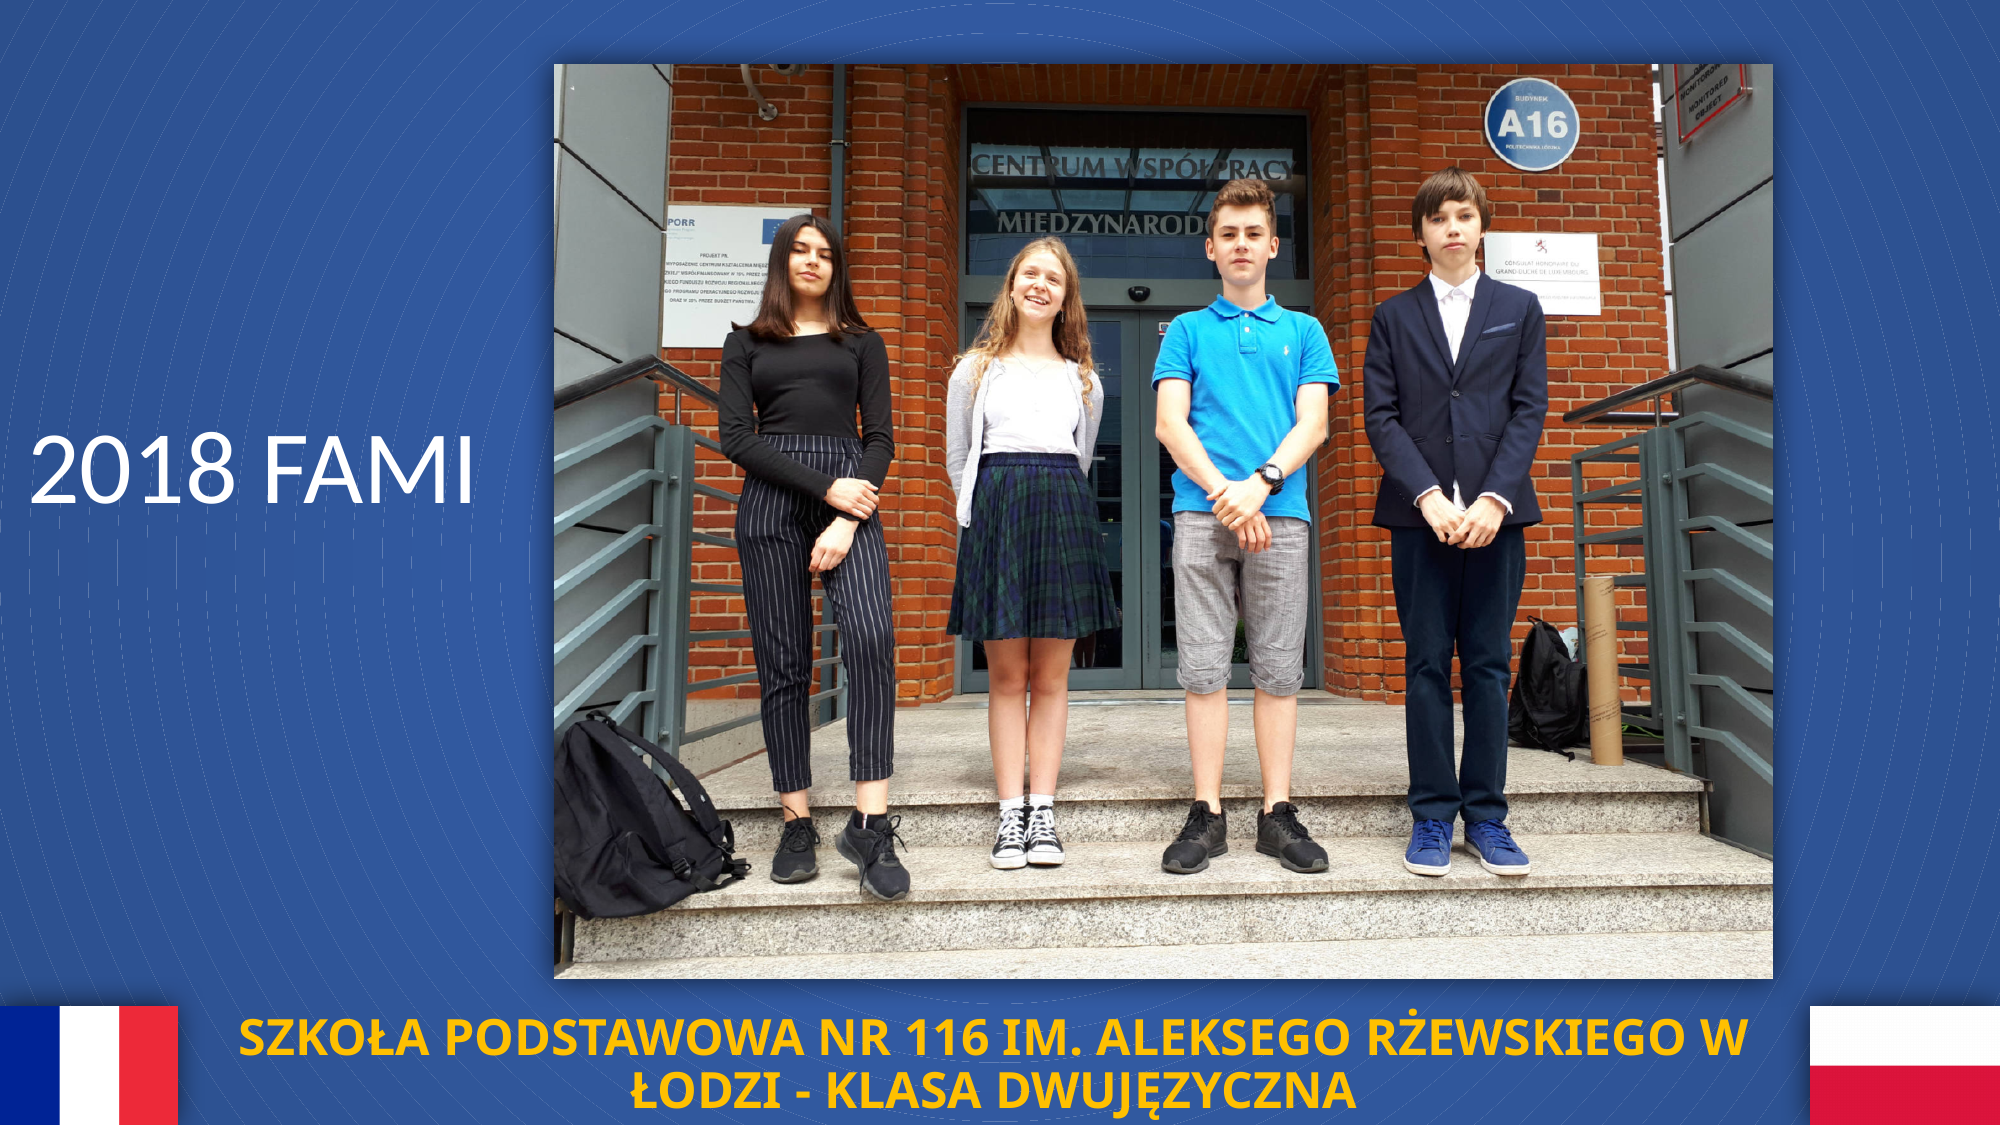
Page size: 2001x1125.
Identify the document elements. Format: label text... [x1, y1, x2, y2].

picture [1810, 1006, 2000, 1125]
title 2018 FAMI [0, 376, 530, 564]
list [554, 64, 1773, 979]
picture [0, 1006, 178, 1125]
text_box Szkoła Podstawowa nr 116 im. Aleksego Rżewskiego w Łodzi - klasa dwujęzyczna [177, 960, 1811, 1125]
